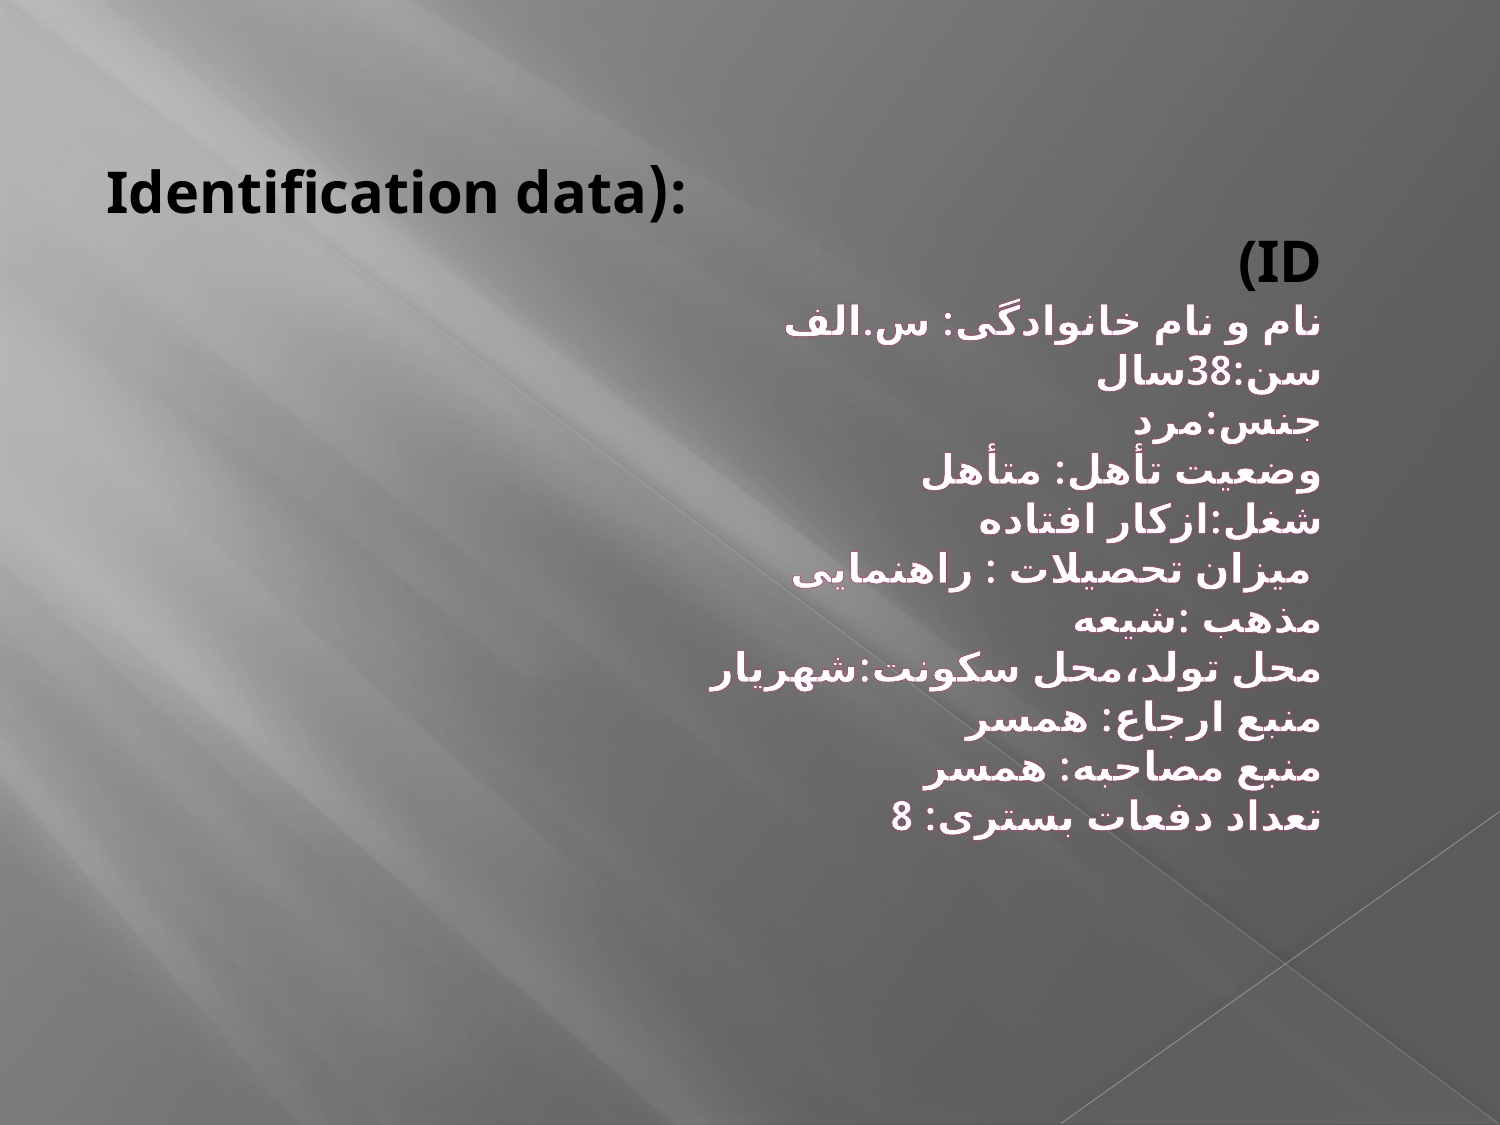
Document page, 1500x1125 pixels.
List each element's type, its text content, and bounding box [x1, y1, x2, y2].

title :(Identification data (ID نام و نام خانوادگی: س.الف سن:38سال جنس:مرد وضعیت تأهل: متأهل شغل:ازكار افتاده میزان تحصیلات : راهنمايى مذهب :شيعه محل تولد،محل سکونت:شهريار منبع ارجاع: همسر منبع مصاحبه: همسر تعداد دفعات بستری: 8 [75, 45, 1425, 900]
